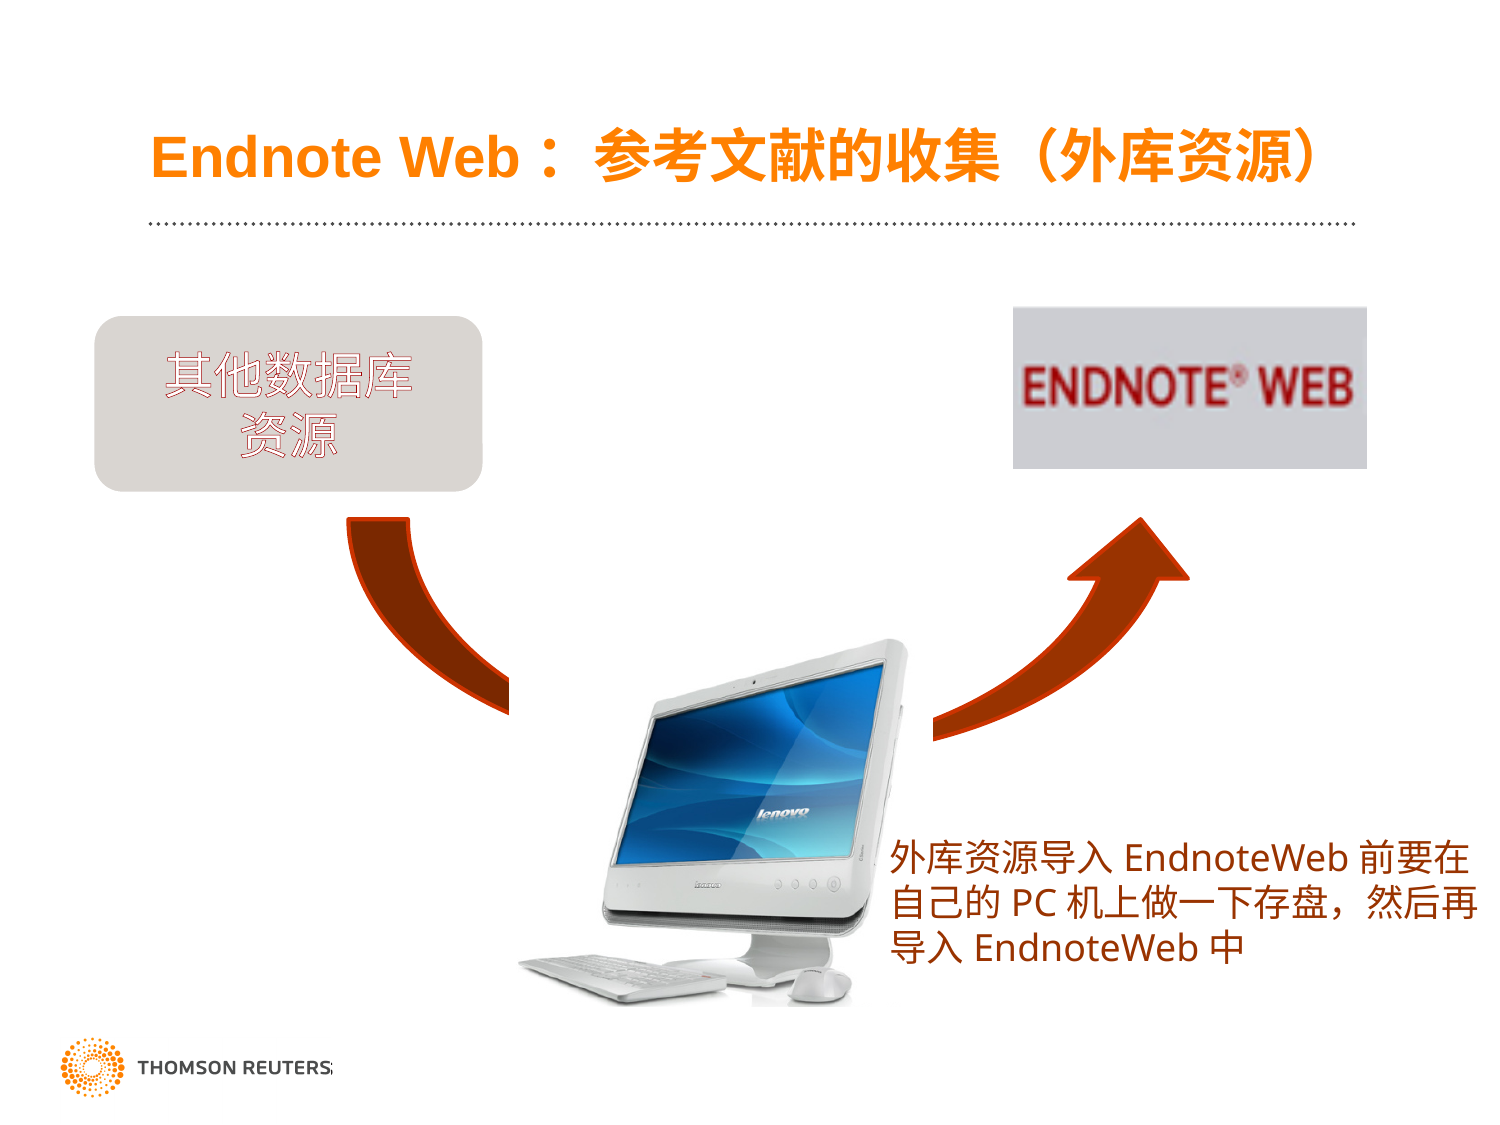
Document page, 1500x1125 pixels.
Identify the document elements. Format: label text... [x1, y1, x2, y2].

text_box 外库资源导入EndnoteWeb前要在自己的PC机上做一下存盘，然后再导入EndnoteWeb中 [938, 826, 1500, 976]
text_box 其他数据库 资源 [90, 311, 487, 496]
title Endnote Web：参考文献的收集（外库资源） [150, 52, 1360, 191]
picture [60, 1037, 333, 1125]
picture [1013, 305, 1367, 469]
text_box [346, 517, 504, 714]
picture [509, 629, 933, 1007]
text_box [938, 517, 1190, 741]
